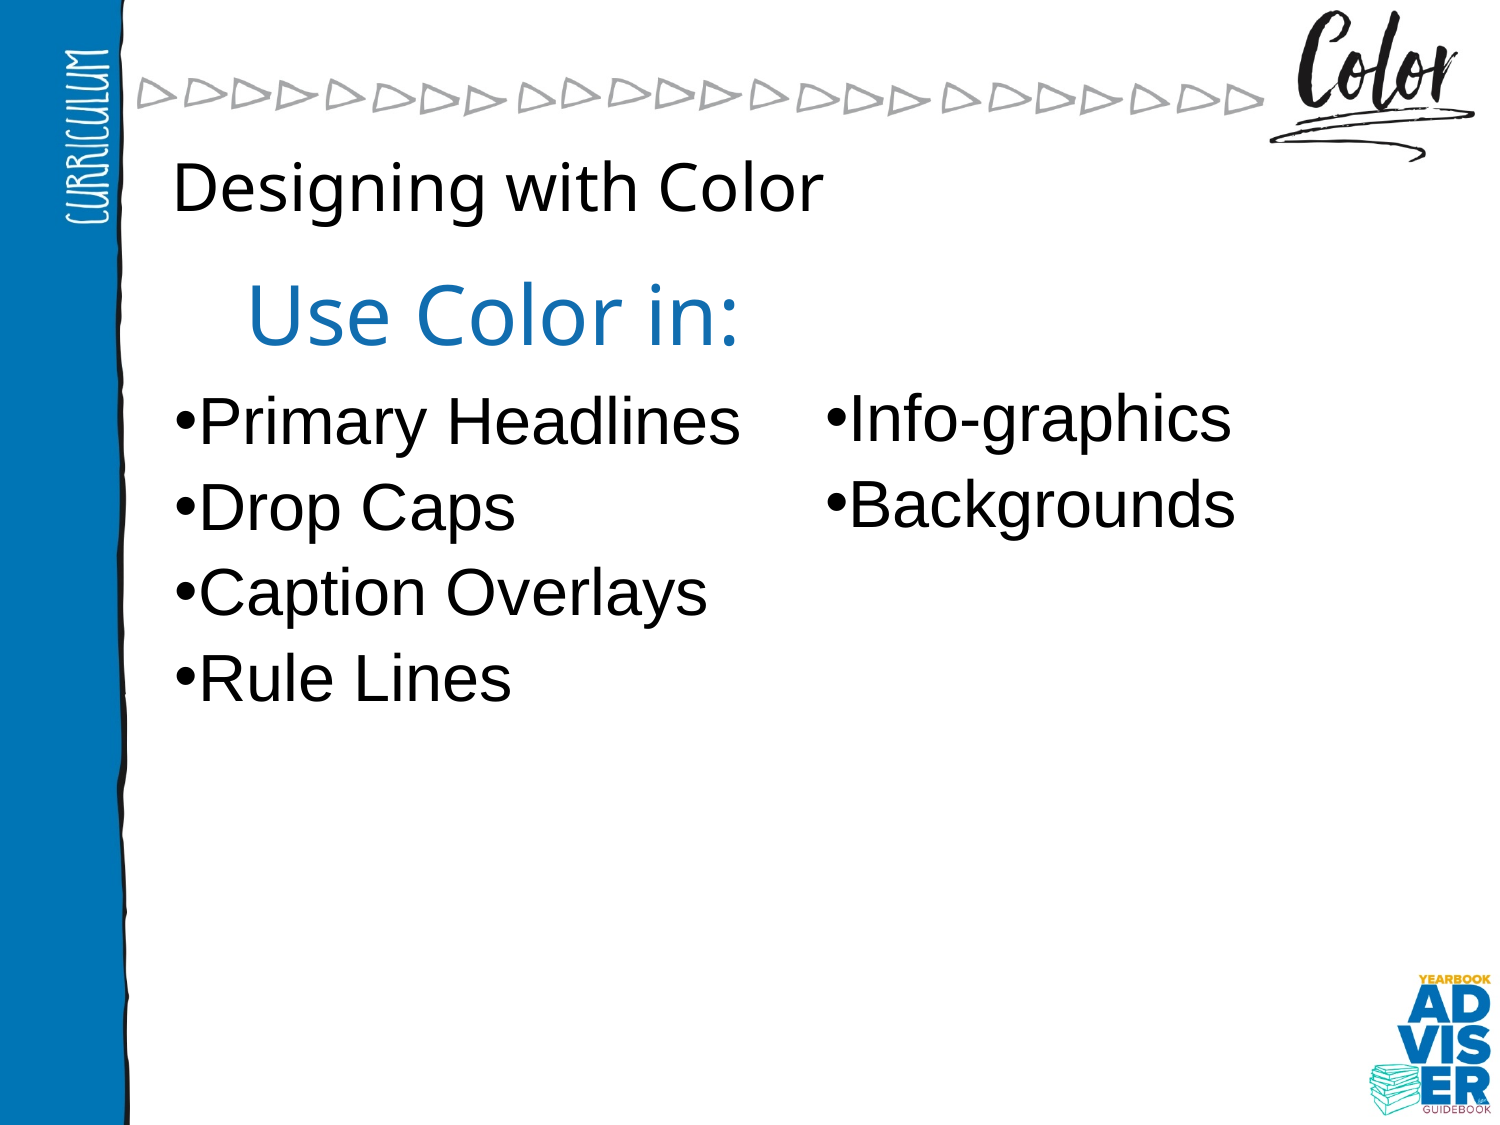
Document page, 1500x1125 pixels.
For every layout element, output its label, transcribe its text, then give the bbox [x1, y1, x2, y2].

picture [112, 50, 116, 64]
picture [0, 0, 130, 1125]
text_box Info-graphics Backgrounds [825, 384, 1500, 1063]
picture [1346, 1063, 1500, 1125]
picture [137, 10, 1475, 175]
text_box Use Color in: [112, 212, 763, 413]
title Designing with Color [150, 137, 1150, 338]
text_box Primary Headlines Drop Caps Caption Overlays Rule Lines [174, 387, 817, 925]
